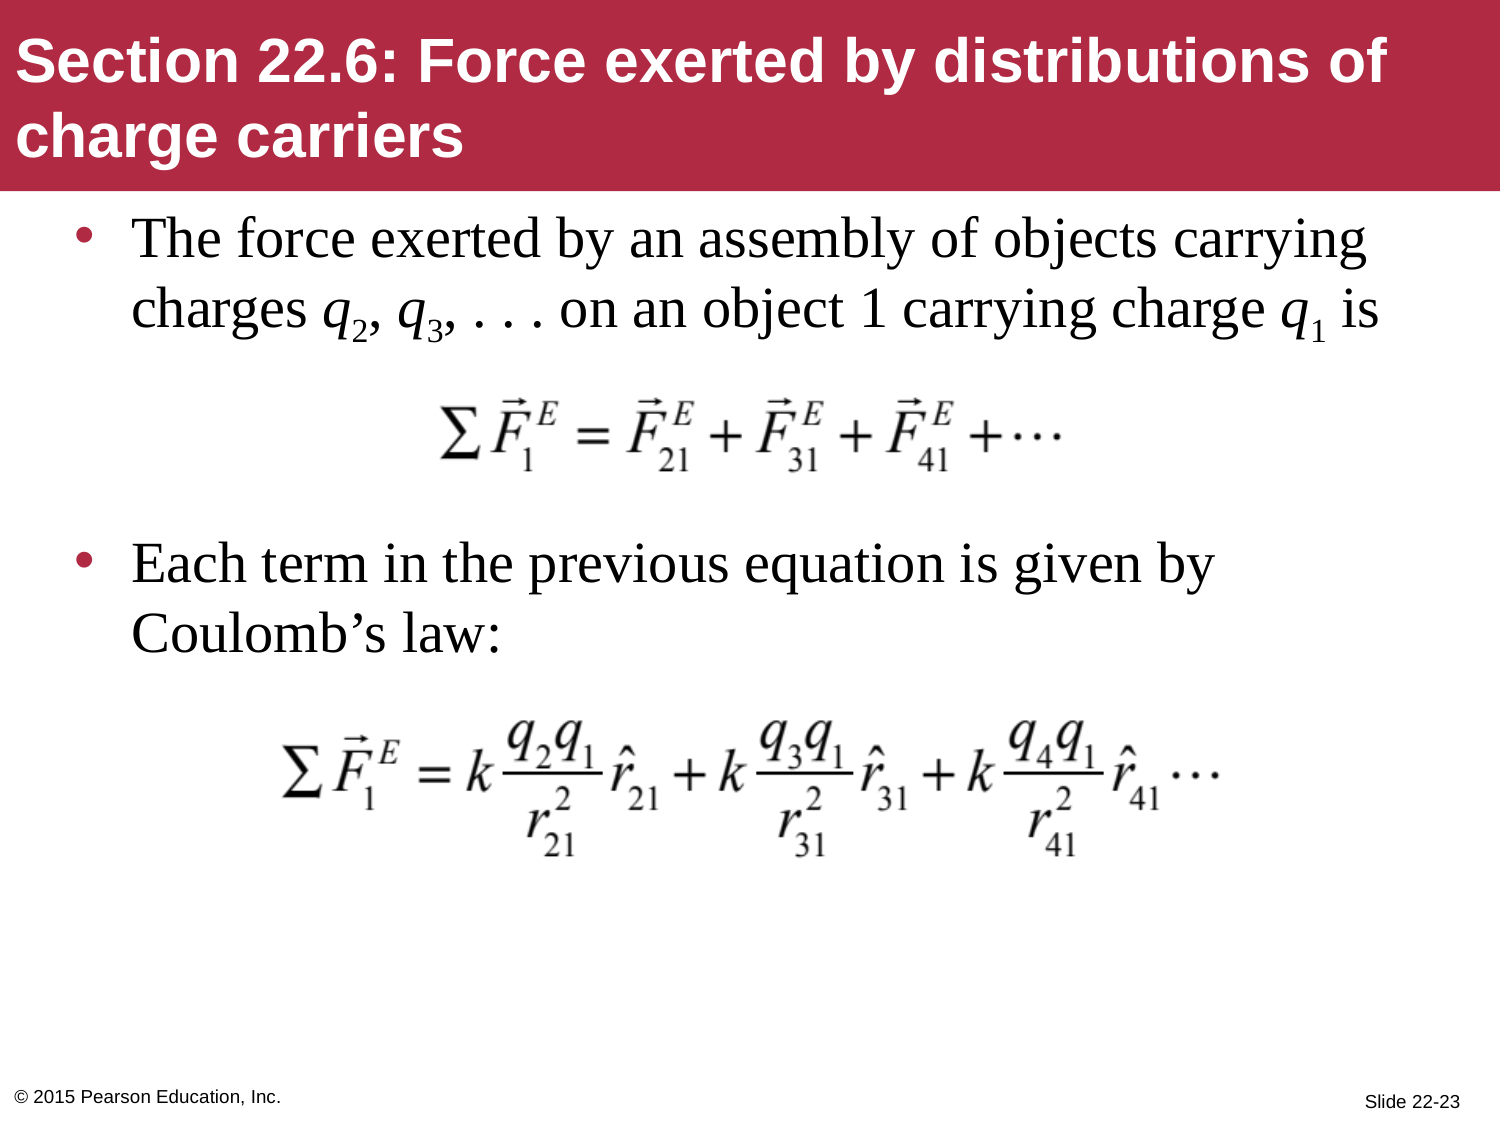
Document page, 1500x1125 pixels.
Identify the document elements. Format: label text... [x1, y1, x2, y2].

footer © 2015 Pearson Education, Inc. [14, 1084, 900, 1115]
list Section 22.6: Force exerted by distributions of charge carriers [0, 0, 1500, 190]
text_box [278, 692, 1221, 860]
list The force exerted by an assembly of objects carrying charges q2, q3, . . . on an object 1 carrying charge q1 is Each term in the previous equation is given by Coulomb’s law: [59, 191, 1410, 1082]
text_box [437, 390, 1063, 476]
